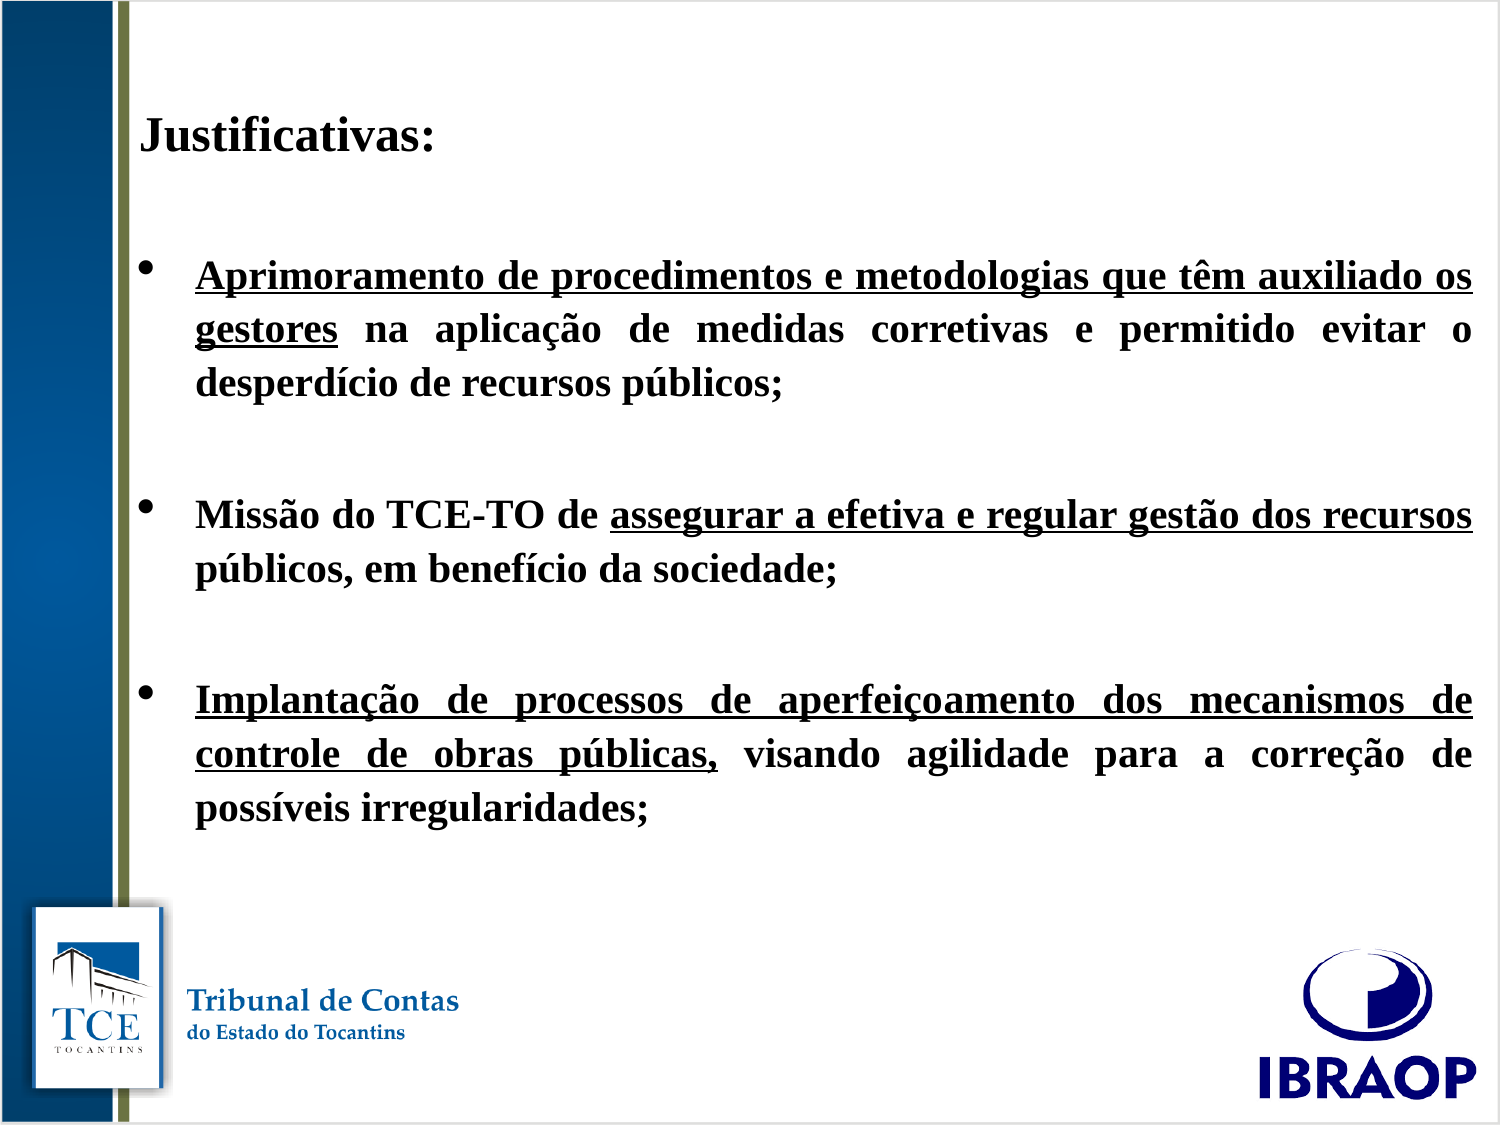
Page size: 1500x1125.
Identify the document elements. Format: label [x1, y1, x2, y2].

picture [1247, 940, 1488, 1108]
list [0, 0, 1500, 1125]
